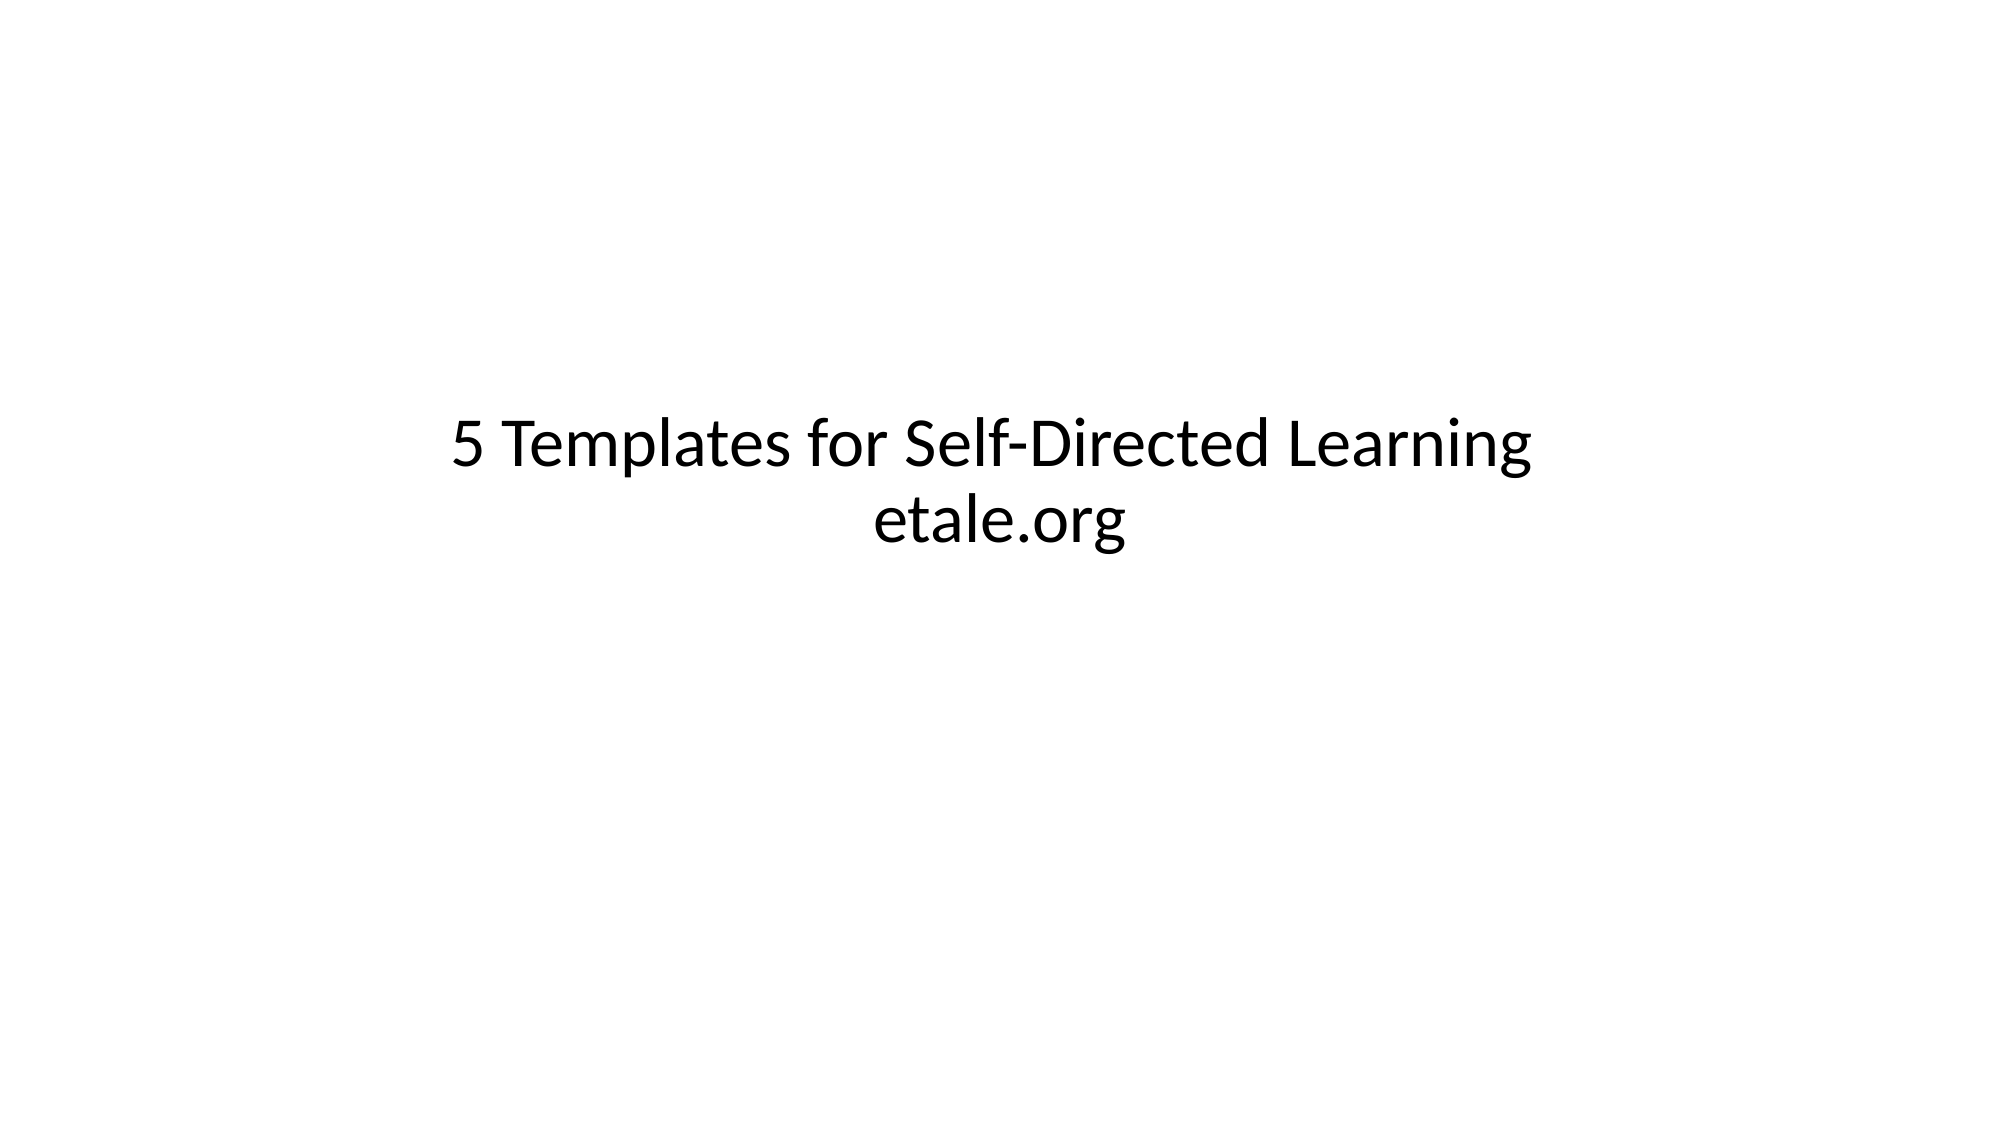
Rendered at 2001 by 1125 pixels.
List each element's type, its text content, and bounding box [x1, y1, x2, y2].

list 5 Templates for Self-Directed Learning etale.org [396, 398, 1604, 567]
